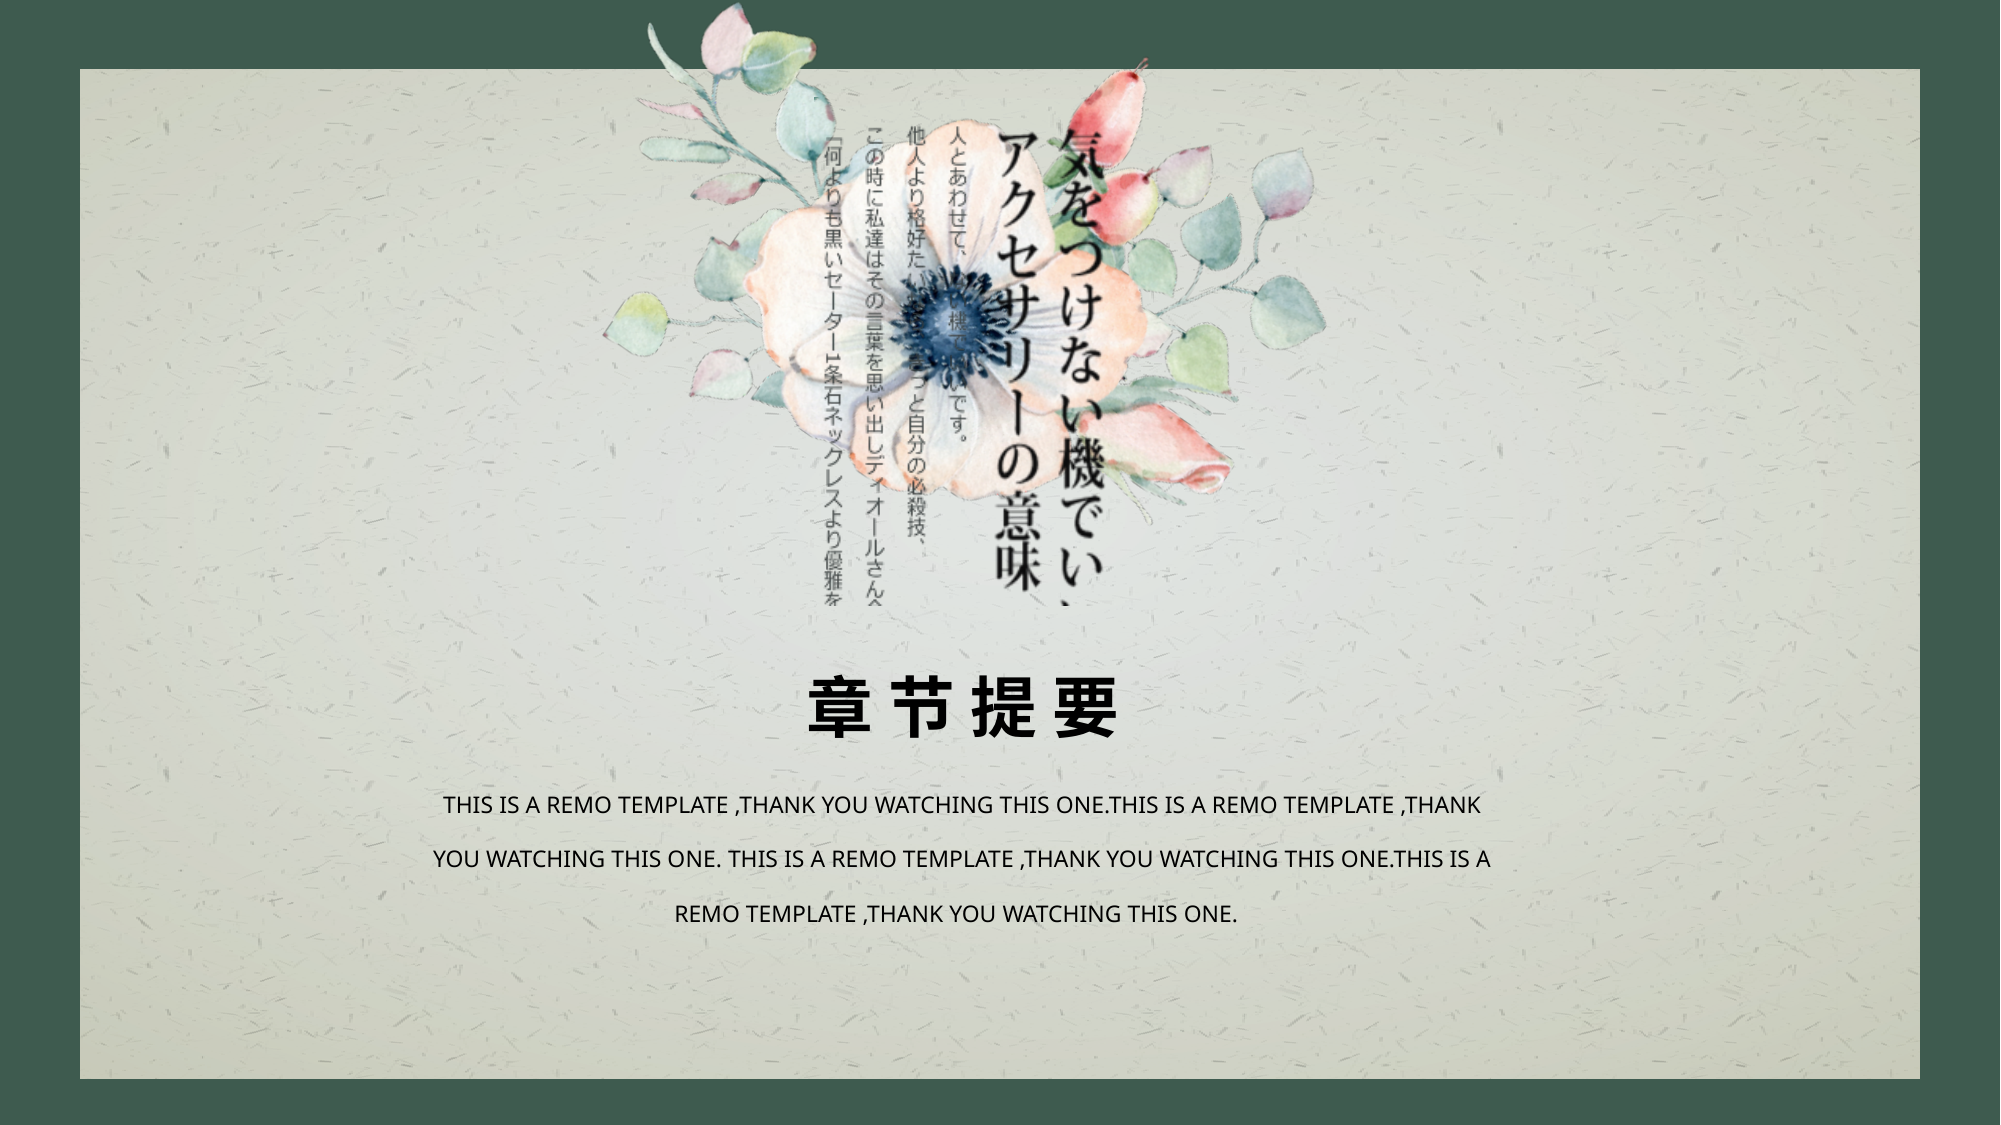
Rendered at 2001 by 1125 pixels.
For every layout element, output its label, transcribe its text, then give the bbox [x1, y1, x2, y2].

text_box 章 节 提 要 [549, 658, 1376, 754]
picture [435, 0, 1459, 658]
text_box THIS IS A REMO TEMPLATE ,THANK YOU WATCHING THIS ONE.THIS IS A REMO TEMPLATE ,THANK YOU WATCHING THIS ONE. THIS IS A REMO TEMPLATE ,THANK YOU WATCHING THIS ONE.THIS IS A REMO TEMPLATE ,THANK YOU WATCHING THIS ONE. [408, 755, 1517, 935]
text_box [79, 68, 1921, 1079]
